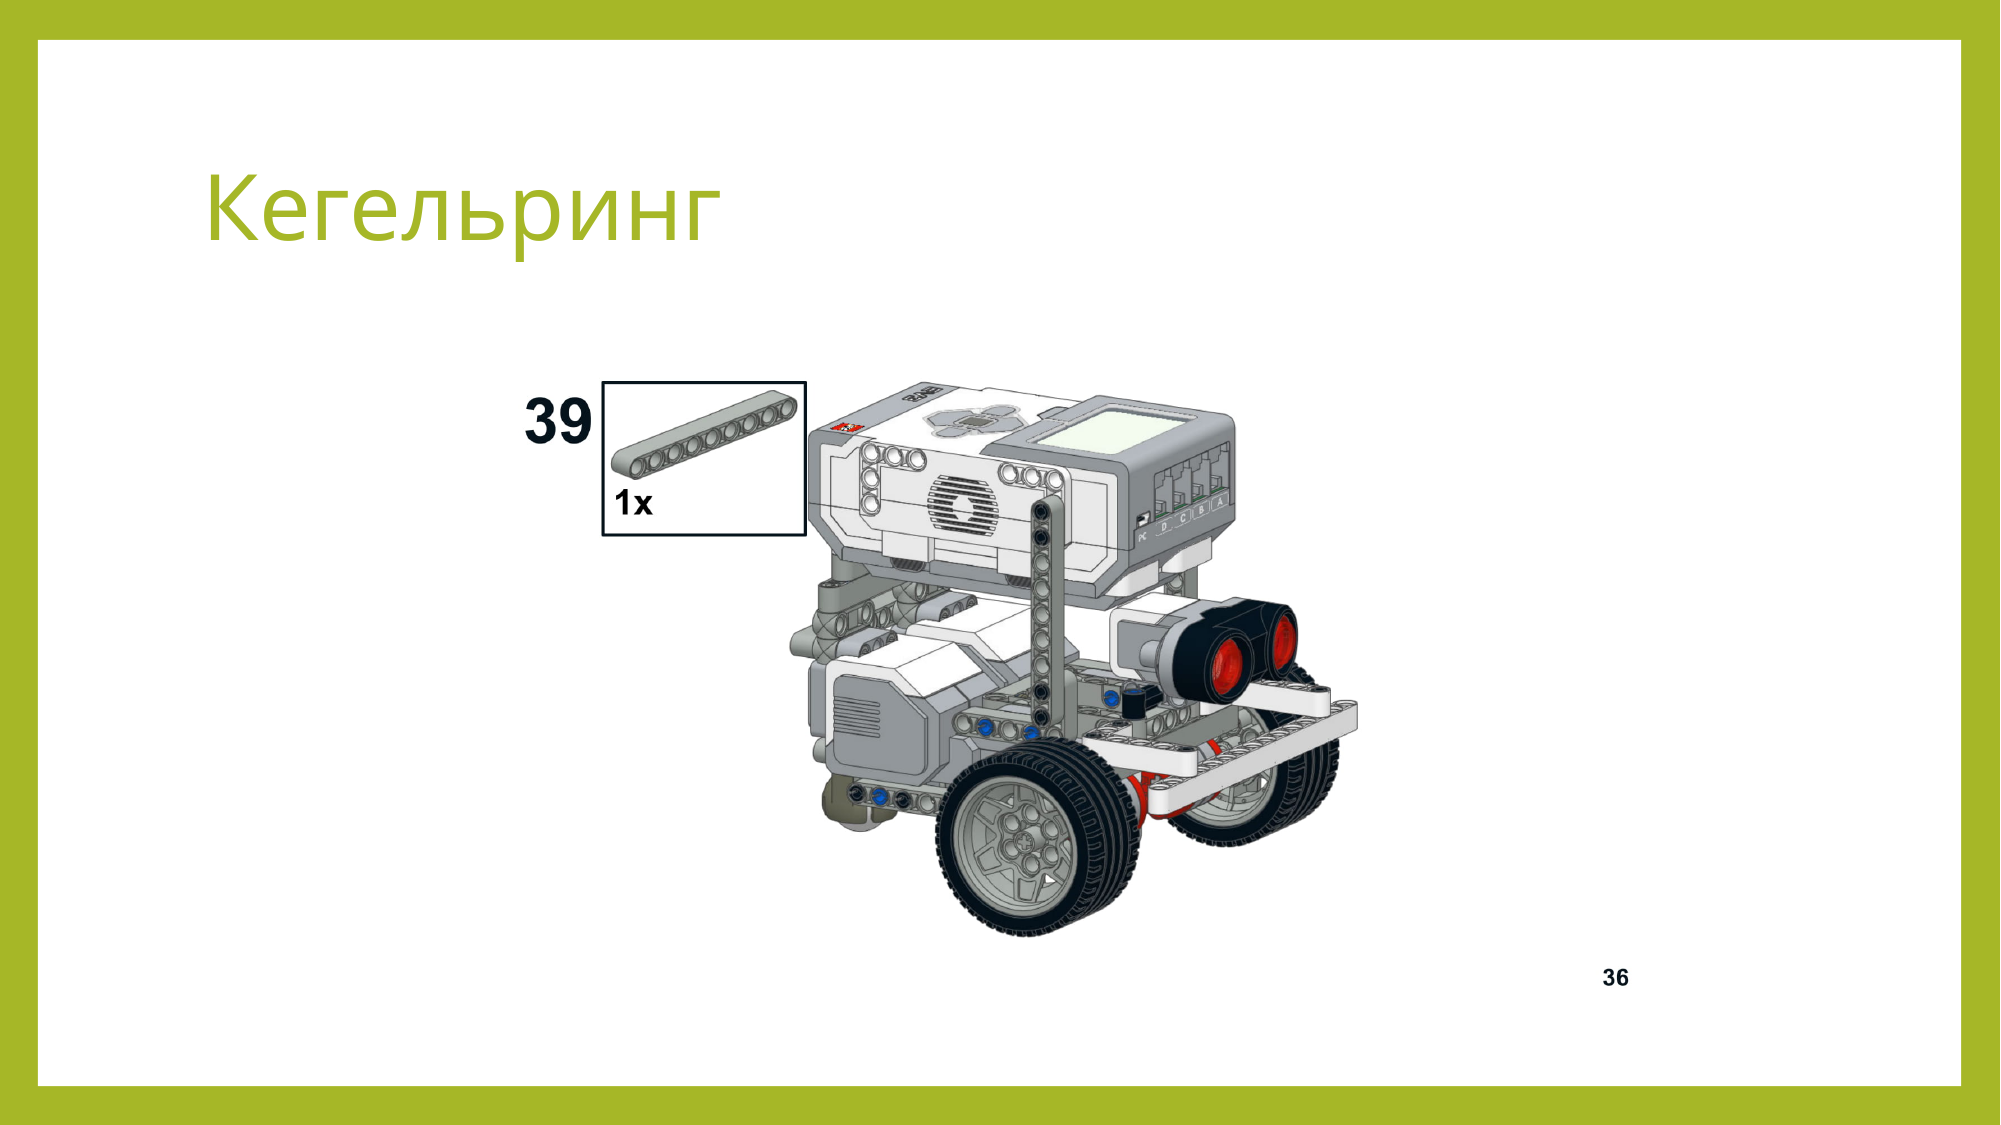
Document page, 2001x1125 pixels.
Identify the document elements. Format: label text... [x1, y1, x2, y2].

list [356, 337, 1639, 1001]
title Кегельринг [187, 99, 1808, 323]
